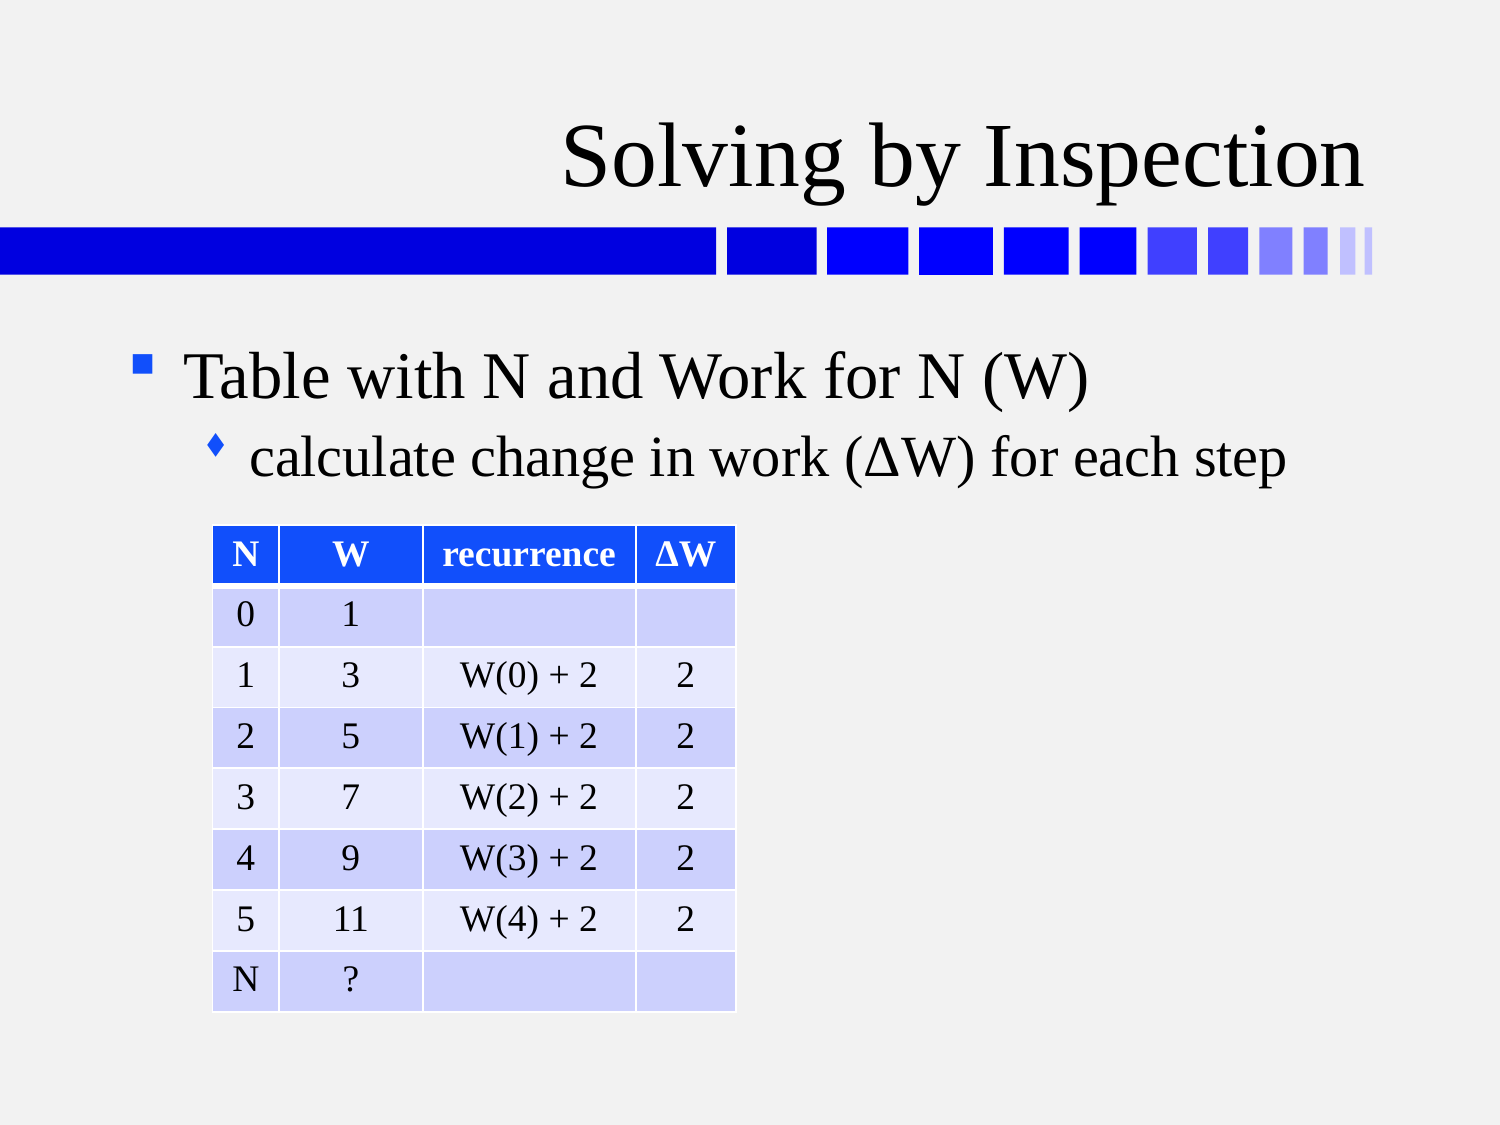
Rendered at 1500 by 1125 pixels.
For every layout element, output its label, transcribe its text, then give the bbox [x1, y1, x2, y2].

table_cell [424, 589, 635, 646]
table_cell 5 [213, 891, 278, 950]
list Table with N and Work for N (W) calculate change in work (ΔW) for each step [111, 324, 1388, 501]
table_cell 3 [213, 769, 278, 828]
table_cell [637, 589, 735, 646]
table_cell 2 [637, 648, 735, 707]
table_cell 2 [637, 891, 735, 950]
table_cell 4 [213, 830, 278, 889]
table_cell [637, 952, 735, 1011]
table_cell 3 [280, 648, 422, 707]
table_header recurrence [424, 526, 635, 583]
table_cell 1 [213, 648, 278, 707]
table_header N [213, 526, 278, 583]
table_header W [280, 526, 422, 583]
table_cell [424, 952, 635, 1011]
table_cell N [213, 952, 278, 1011]
table_cell 2 [637, 708, 735, 767]
table_cell W(2) + 2 [424, 769, 635, 828]
table_cell 9 [280, 830, 422, 889]
table_cell 1 [280, 589, 422, 646]
title Solving by Inspection [109, 27, 1383, 213]
table_cell 11 [280, 891, 422, 950]
table_cell 0 [213, 589, 278, 646]
table_cell 5 [280, 708, 422, 767]
table_cell W(0) + 2 [424, 648, 635, 707]
table_cell W(3) + 2 [424, 830, 635, 889]
table_header ΔW [637, 526, 735, 583]
table_cell ? [280, 952, 422, 1011]
table_cell 2 [213, 708, 278, 767]
table_cell 7 [280, 769, 422, 828]
table_cell 2 [637, 769, 735, 828]
table_cell W(4) + 2 [424, 891, 635, 950]
table_cell 2 [637, 830, 735, 889]
table_cell W(1) + 2 [424, 708, 635, 767]
